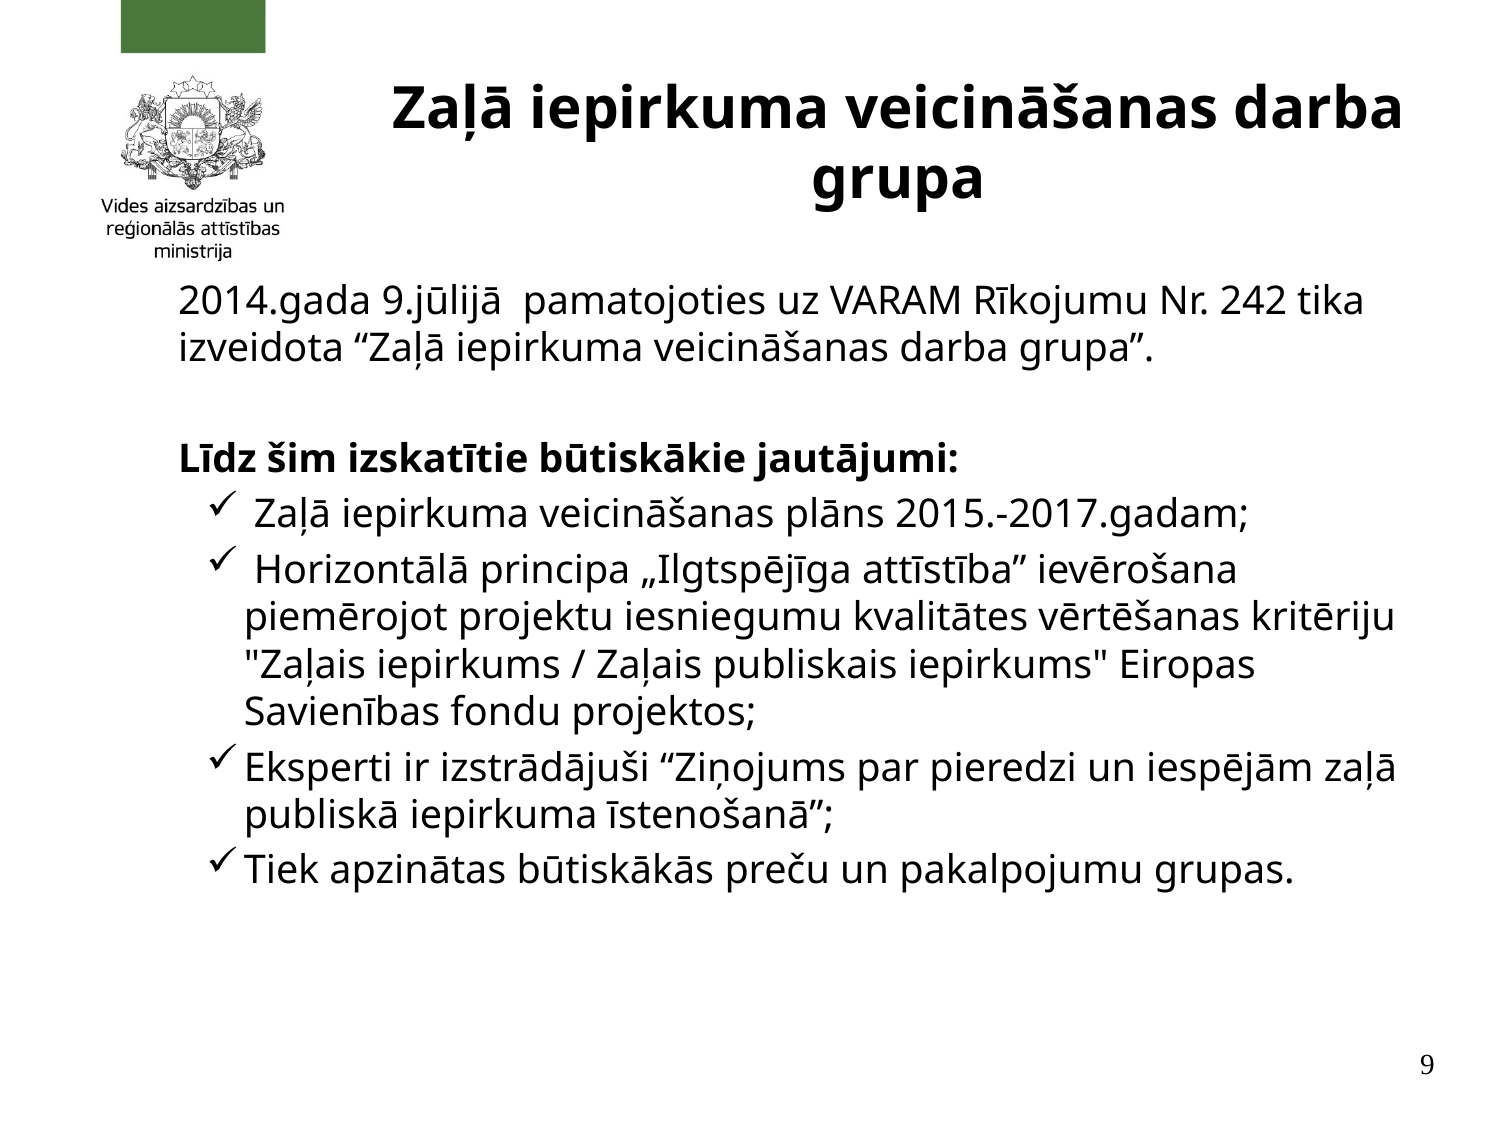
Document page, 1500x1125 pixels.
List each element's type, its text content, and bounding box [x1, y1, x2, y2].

slide_number 9 [1316, 1037, 1451, 1088]
list 2014.gada 9.jūlijā pamatojoties uz VARAM Rīkojumu Nr. 242 tika izveidota “Zaļā iepirkuma veicināšanas darba grupa”. Līdz šim izskatītie būtiskākie jautājumi: Zaļā iepirkuma veicināšanas plāns 2015.-2017.gadam; Horizontālā principa „Ilgtspējīga attīstība” ievērošana piemērojot projektu iesniegumu kvalitātes vērtēšanas kritēriju "Zaļais iepirkums / Zaļais publiskais iepirkums" Eiropas Savienības fondu projektos; Eksperti ir izstrādājuši “Ziņojums par pieredzi un iespējām zaļā publiskā iepirkuma īstenošanā”; Tiek apzinātas būtiskākās preču un pakalpojumu grupas. [40, 266, 1426, 1006]
title Zaļā iepirkuma veicināšanas darba grupa [371, 62, 1426, 244]
picture [48, 0, 338, 266]
